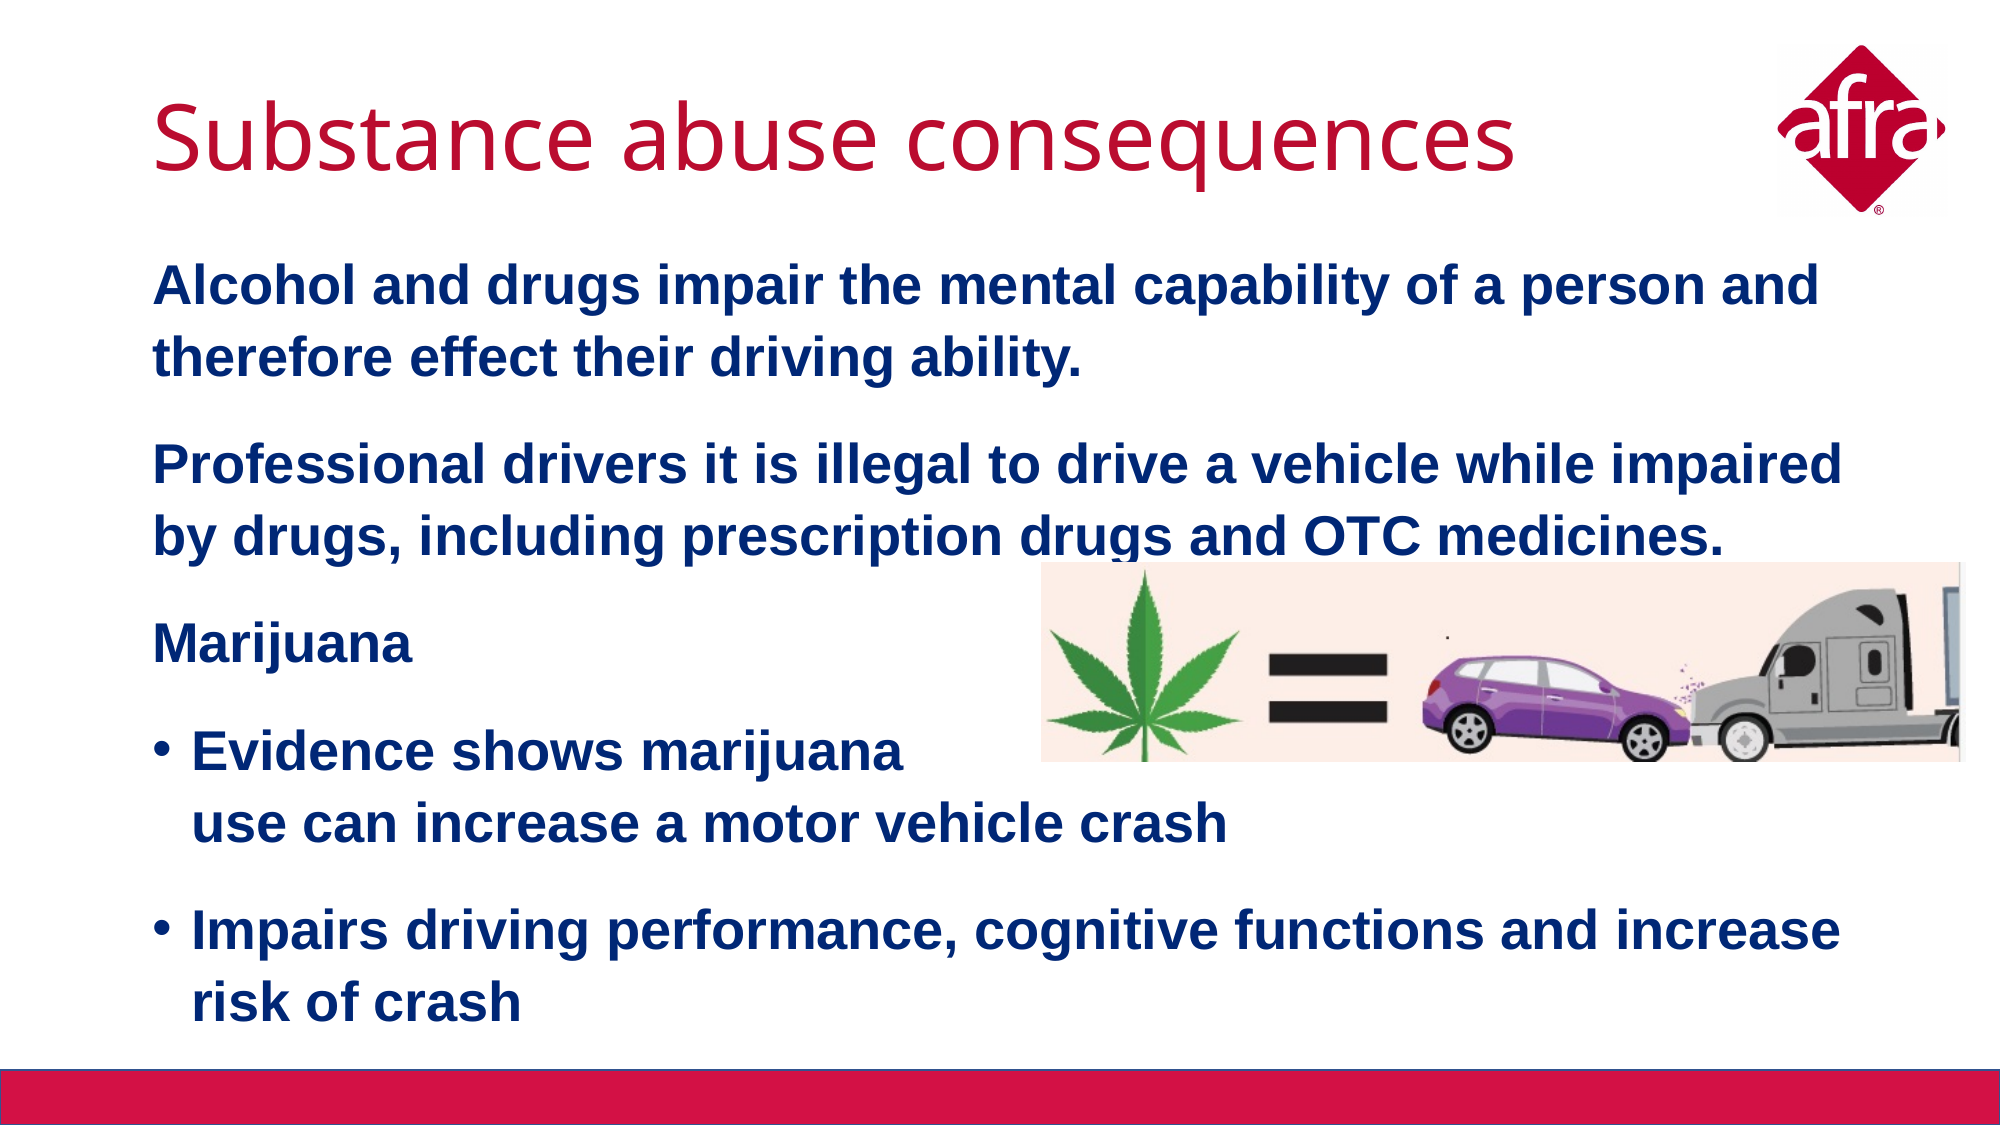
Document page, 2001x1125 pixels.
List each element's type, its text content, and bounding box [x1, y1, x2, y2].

title Substance abuse consequences [137, 59, 1863, 221]
list Alcohol and drugs impair the mental capability of a person and therefore effect their driving ability. Professional drivers it is illegal to drive a vehicle while impaired by drugs, including prescription drugs and OTC medicines. Marijuana Evidence shows marijuana use can increase a motor vehicle crash Impairs driving performance, cognitive functions and increase risk of crash [137, 236, 1863, 1069]
picture [1777, 44, 1948, 217]
picture [1041, 562, 1966, 763]
text_box [0, 1069, 2000, 1125]
